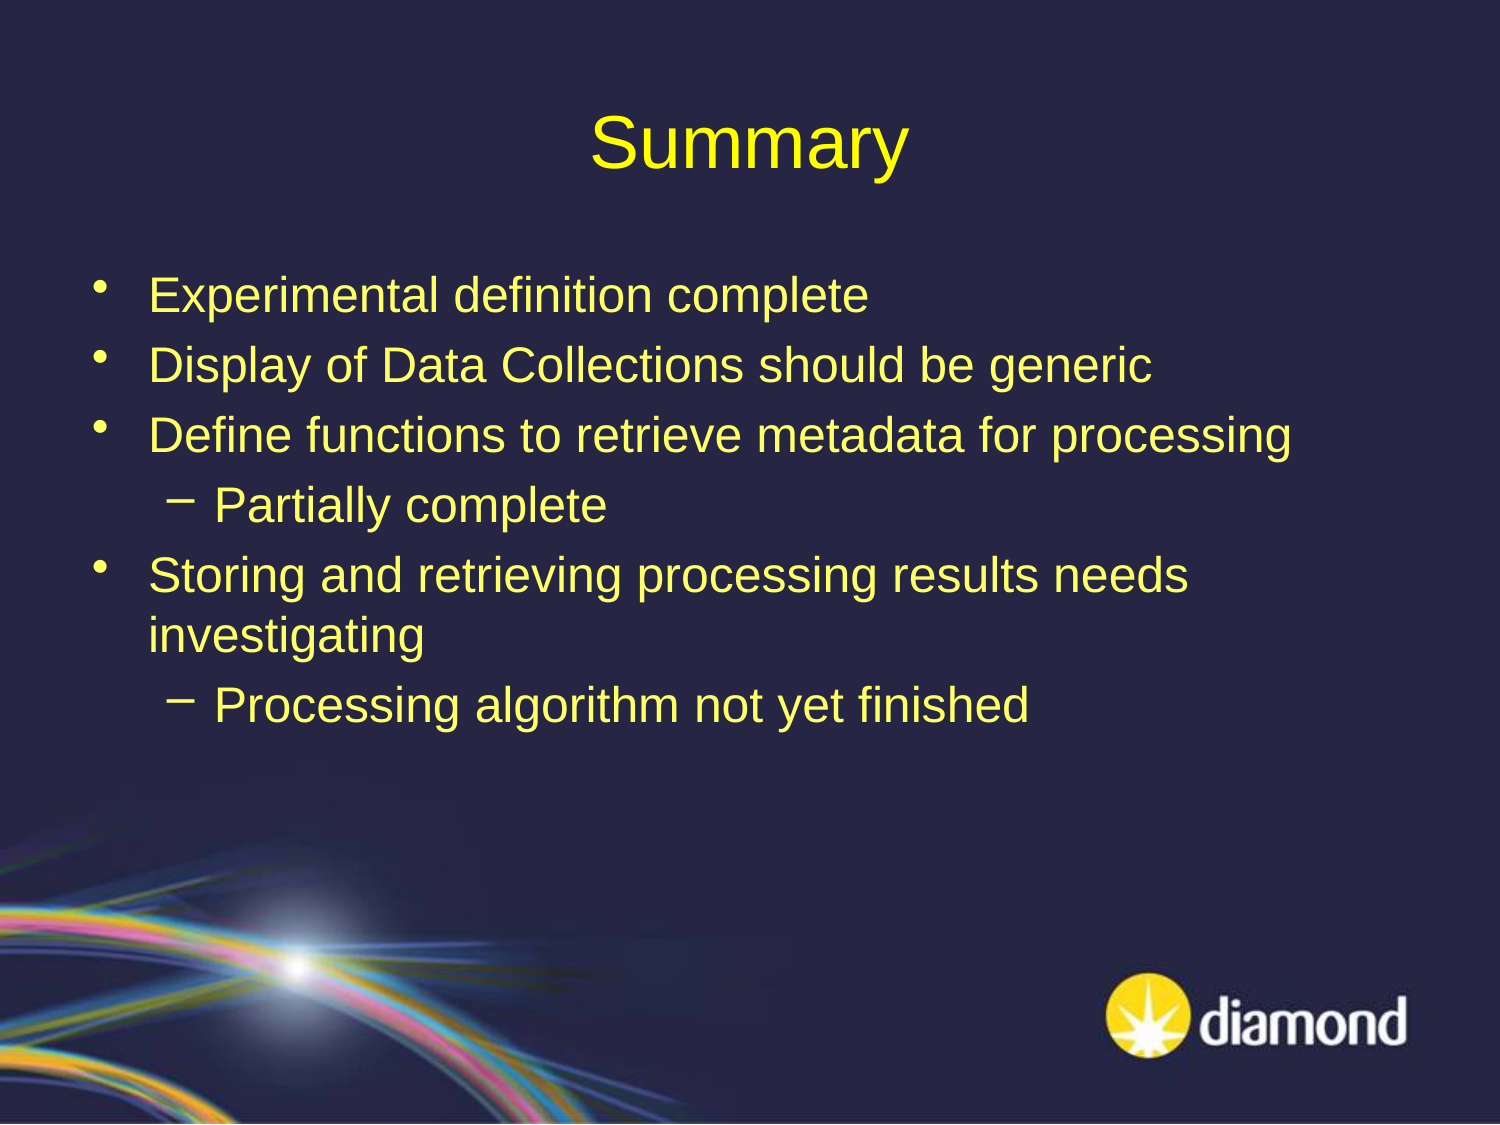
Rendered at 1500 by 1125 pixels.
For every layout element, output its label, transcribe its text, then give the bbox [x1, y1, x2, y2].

title Summary [75, 45, 1425, 233]
picture [0, 0, 1500, 1124]
list Experimental definition complete Display of Data Collections should be generic Define functions to retrieve metadata for processing Partially complete Storing and retrieving processing results needs investigating Processing algorithm not yet finished [76, 255, 1427, 998]
